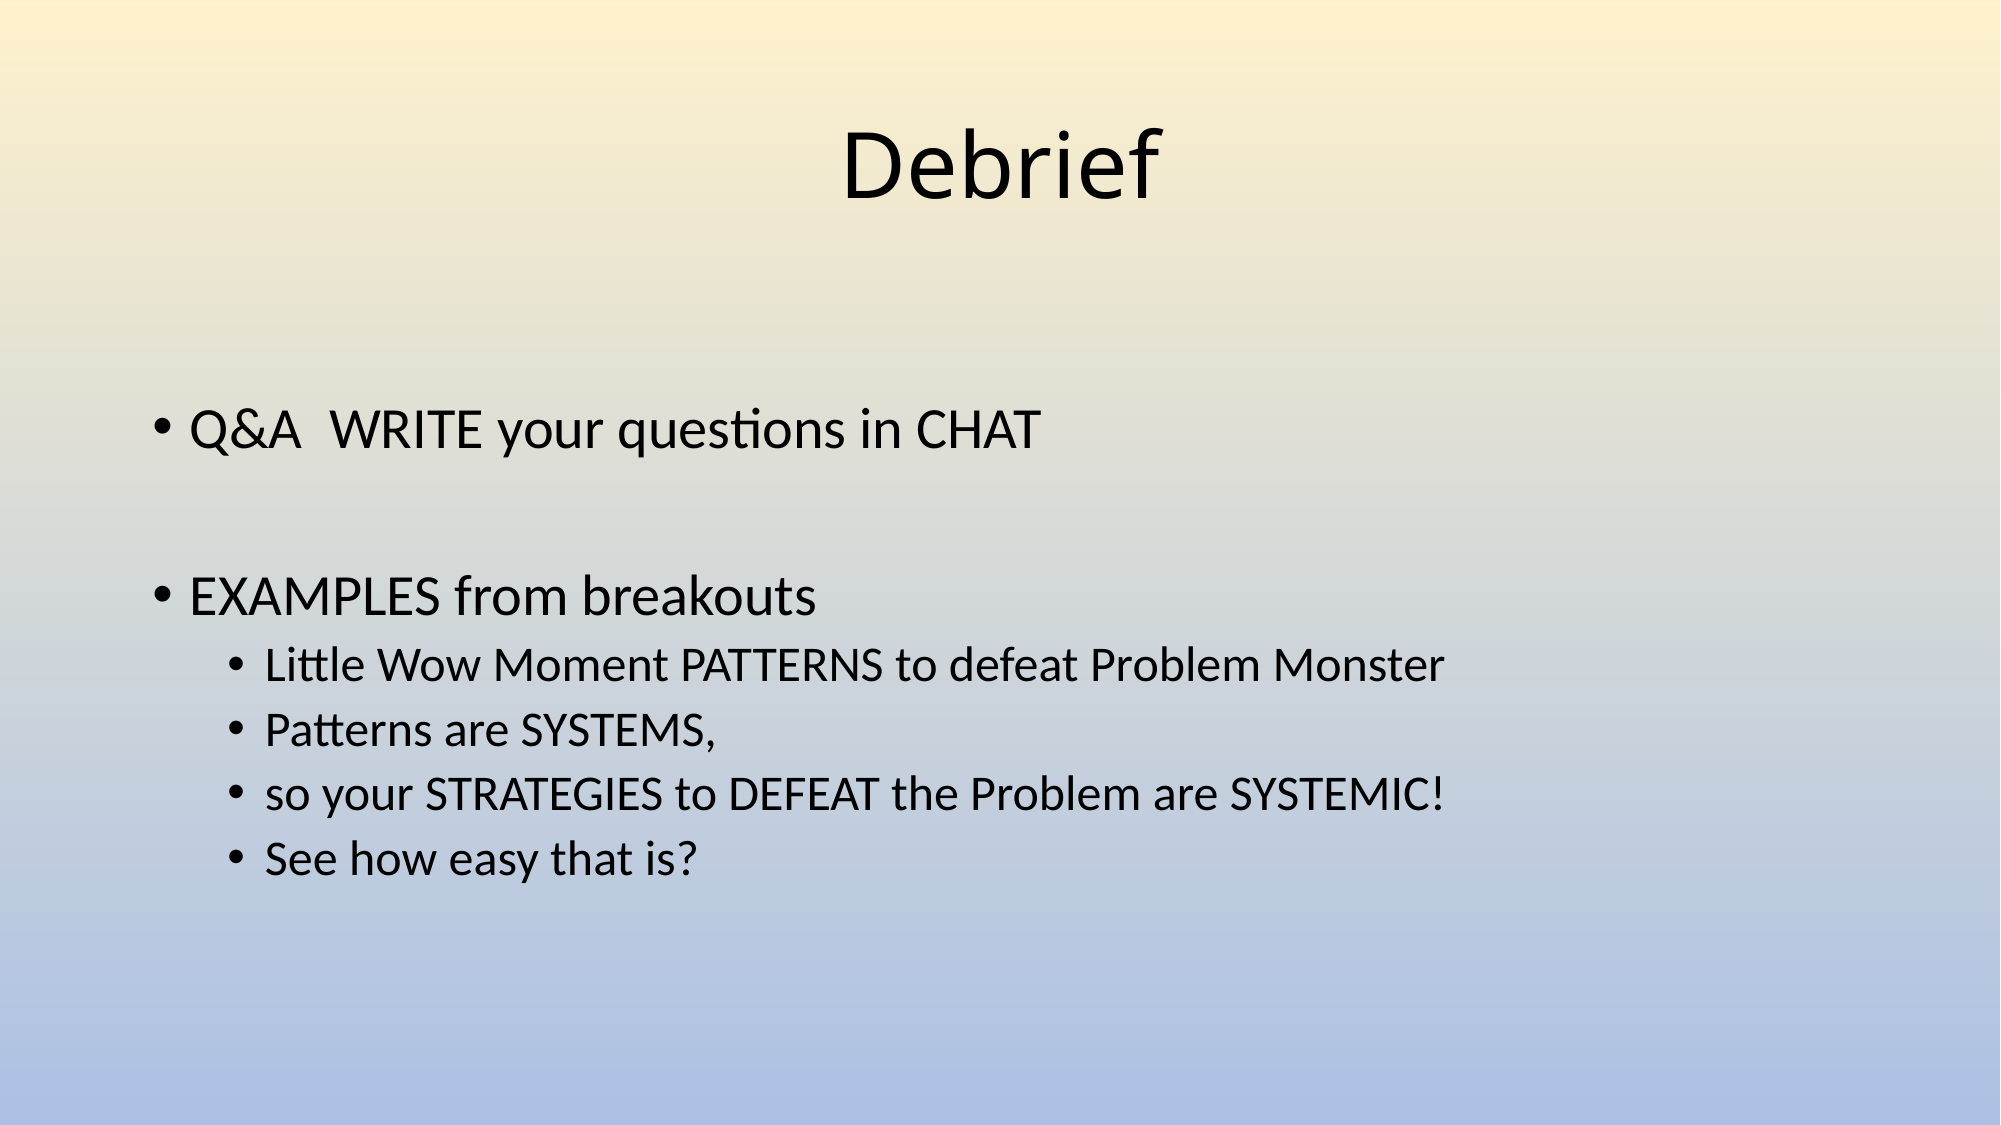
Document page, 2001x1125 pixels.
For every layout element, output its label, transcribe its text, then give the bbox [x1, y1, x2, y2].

title Debrief [137, 59, 1863, 278]
list Q&A WRITE your questions in CHAT EXAMPLES from breakouts Little Wow Moment PATTERNS to defeat Problem Monster Patterns are SYSTEMS, so your STRATEGIES to DEFEAT the Problem are SYSTEMIC! See how easy that is? [137, 299, 1863, 1014]
